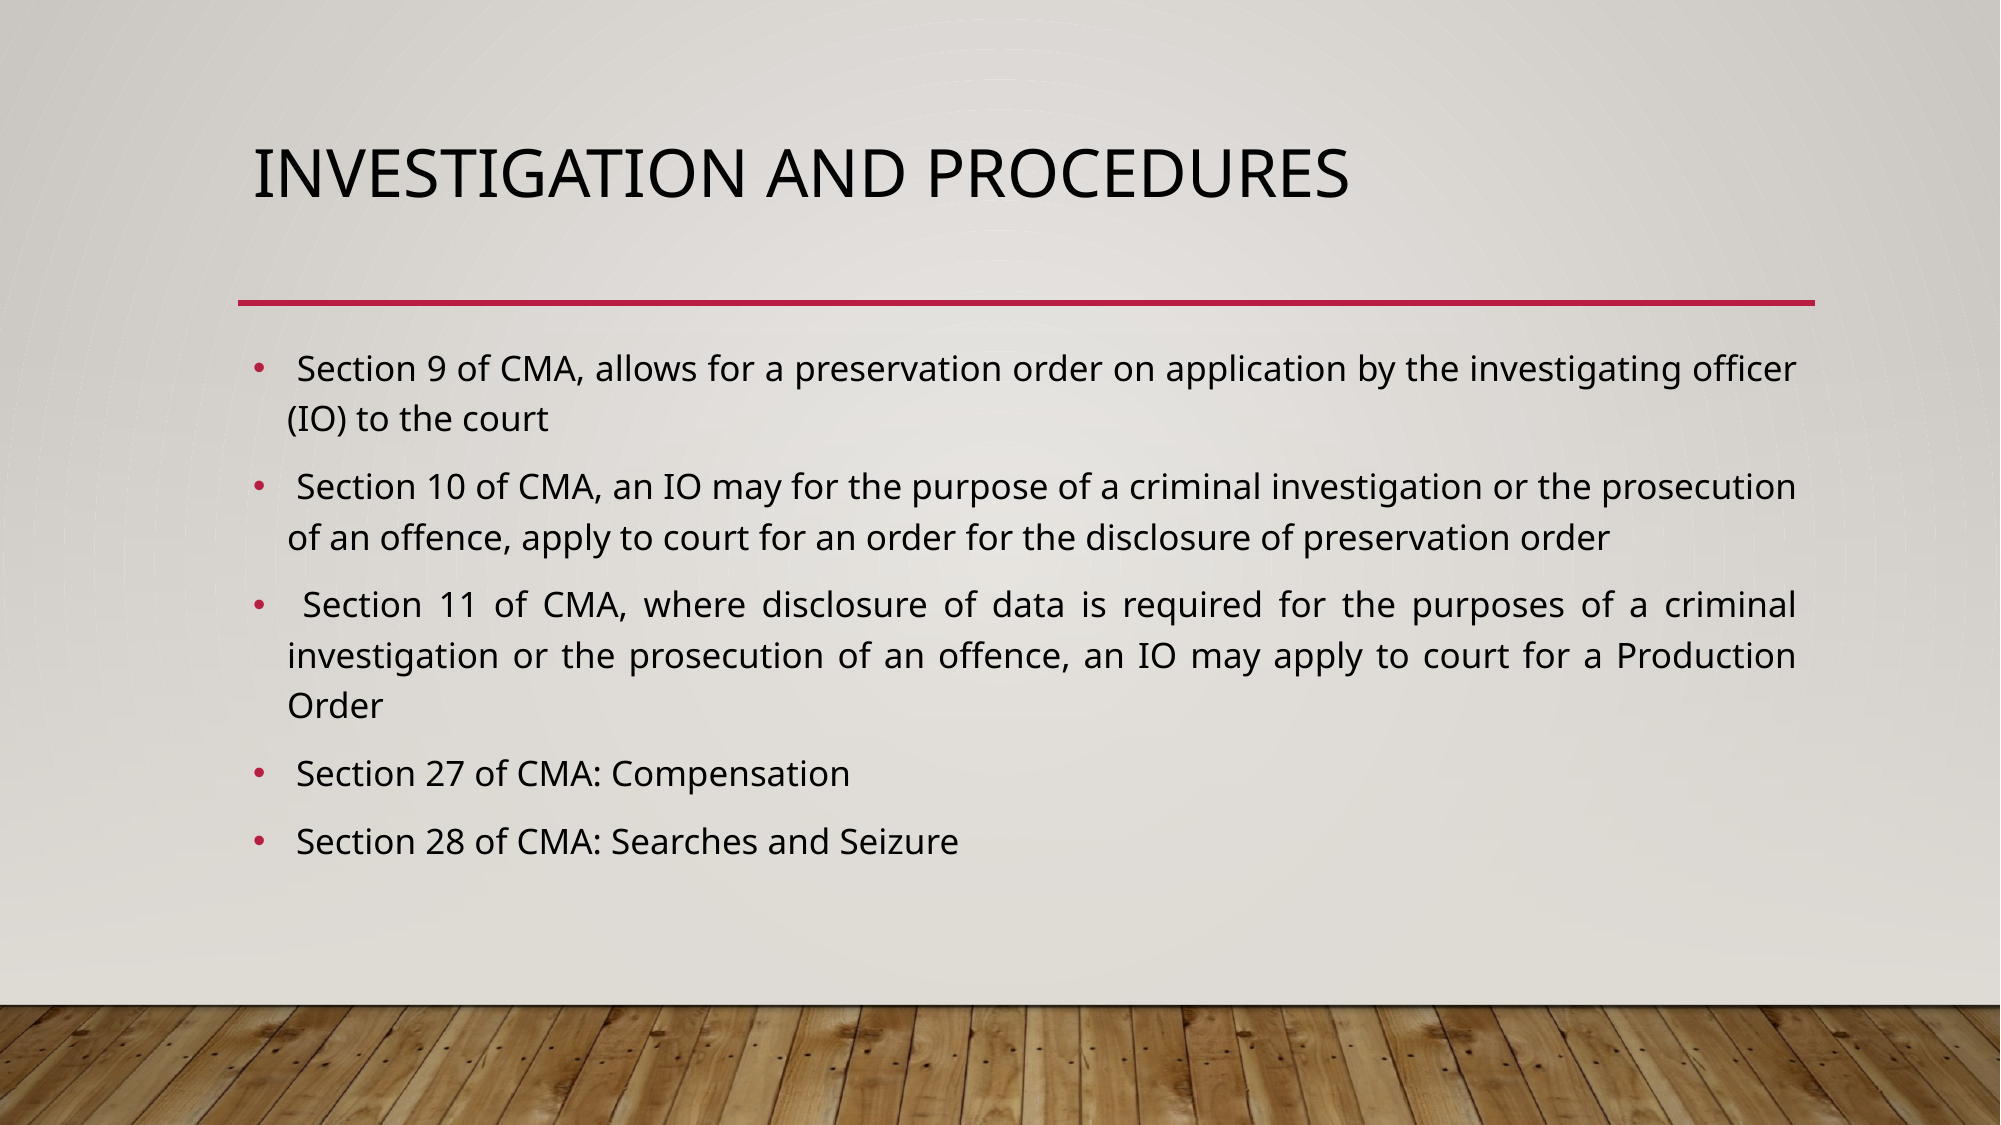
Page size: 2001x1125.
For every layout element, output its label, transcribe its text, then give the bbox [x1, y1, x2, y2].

title INVESTIGATION AND PROCEDURES [238, 131, 1814, 305]
picture [0, 1005, 2000, 1125]
list Section 9 of CMA, allows for a preservation order on application by the investigating officer (IO) to the court Section 10 of CMA, an IO may for the purpose of a criminal investigation or the prosecution of an offence, apply to court for an order for the disclosure of preservation order Section 11 of CMA, where disclosure of data is required for the purposes of a criminal investigation or the prosecution of an offence, an IO may apply to court for a Production Order Section 27 of CMA: Compensation Section 28 of CMA: Searches and Seizure [238, 330, 1814, 897]
